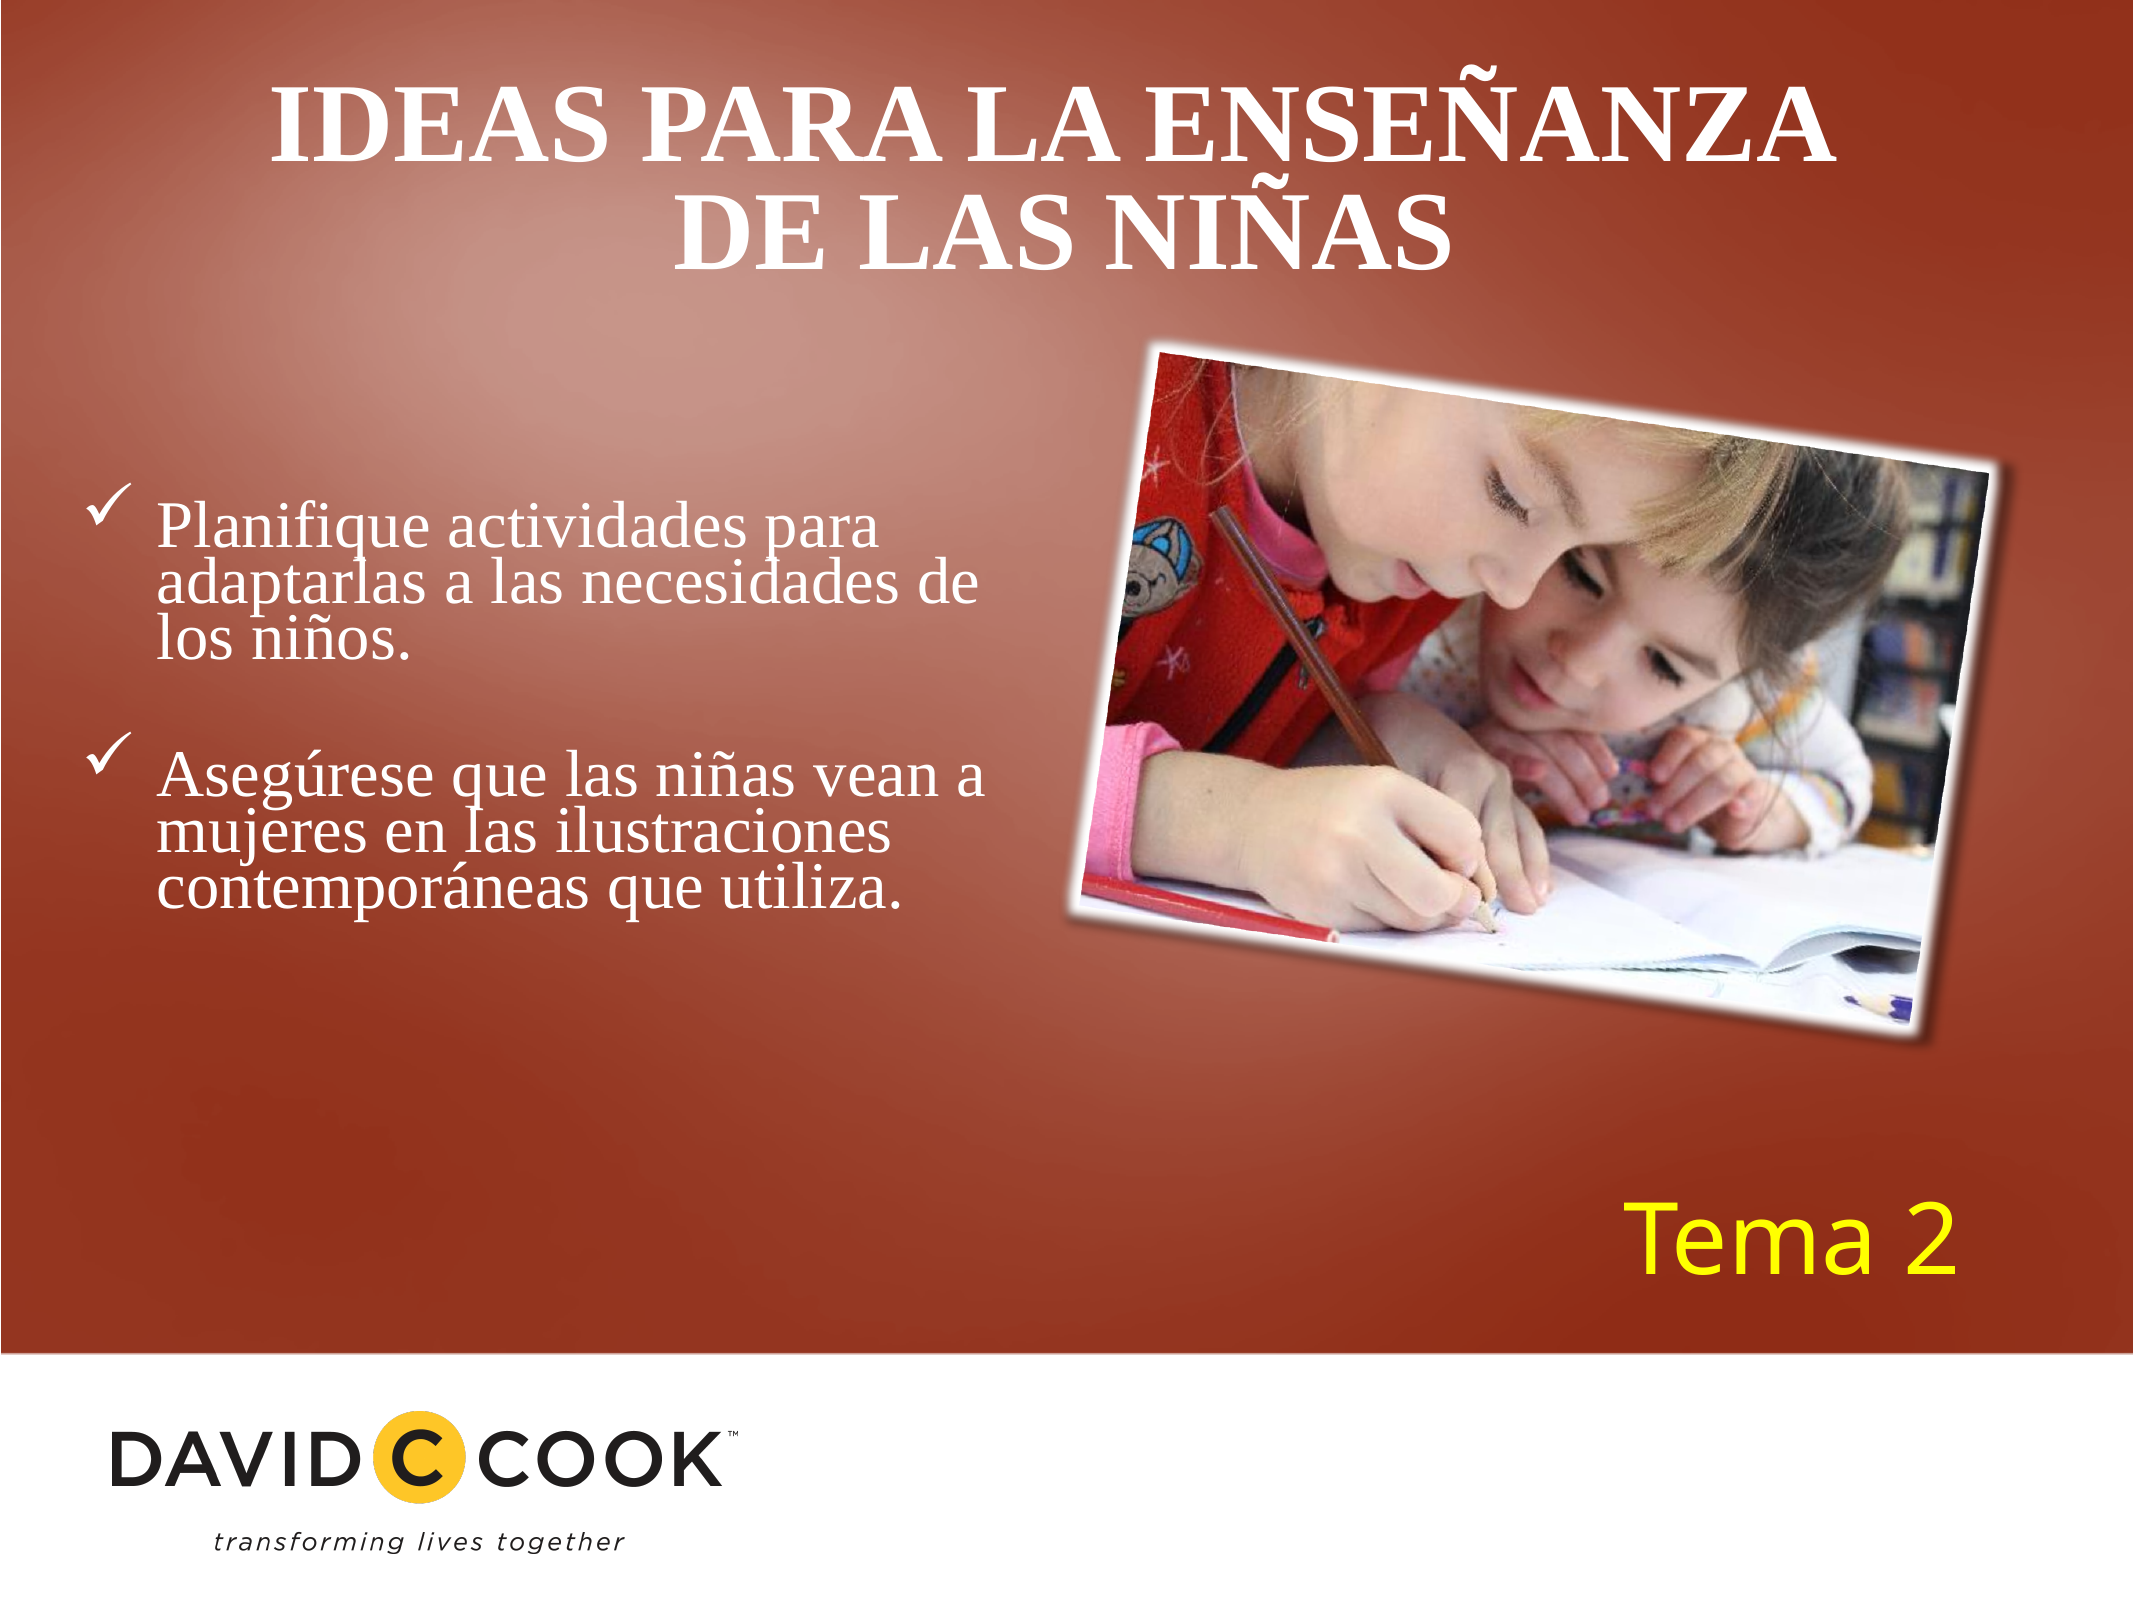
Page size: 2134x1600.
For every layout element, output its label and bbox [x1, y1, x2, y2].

picture [0, 0, 2133, 1356]
picture [112, 1411, 738, 1555]
